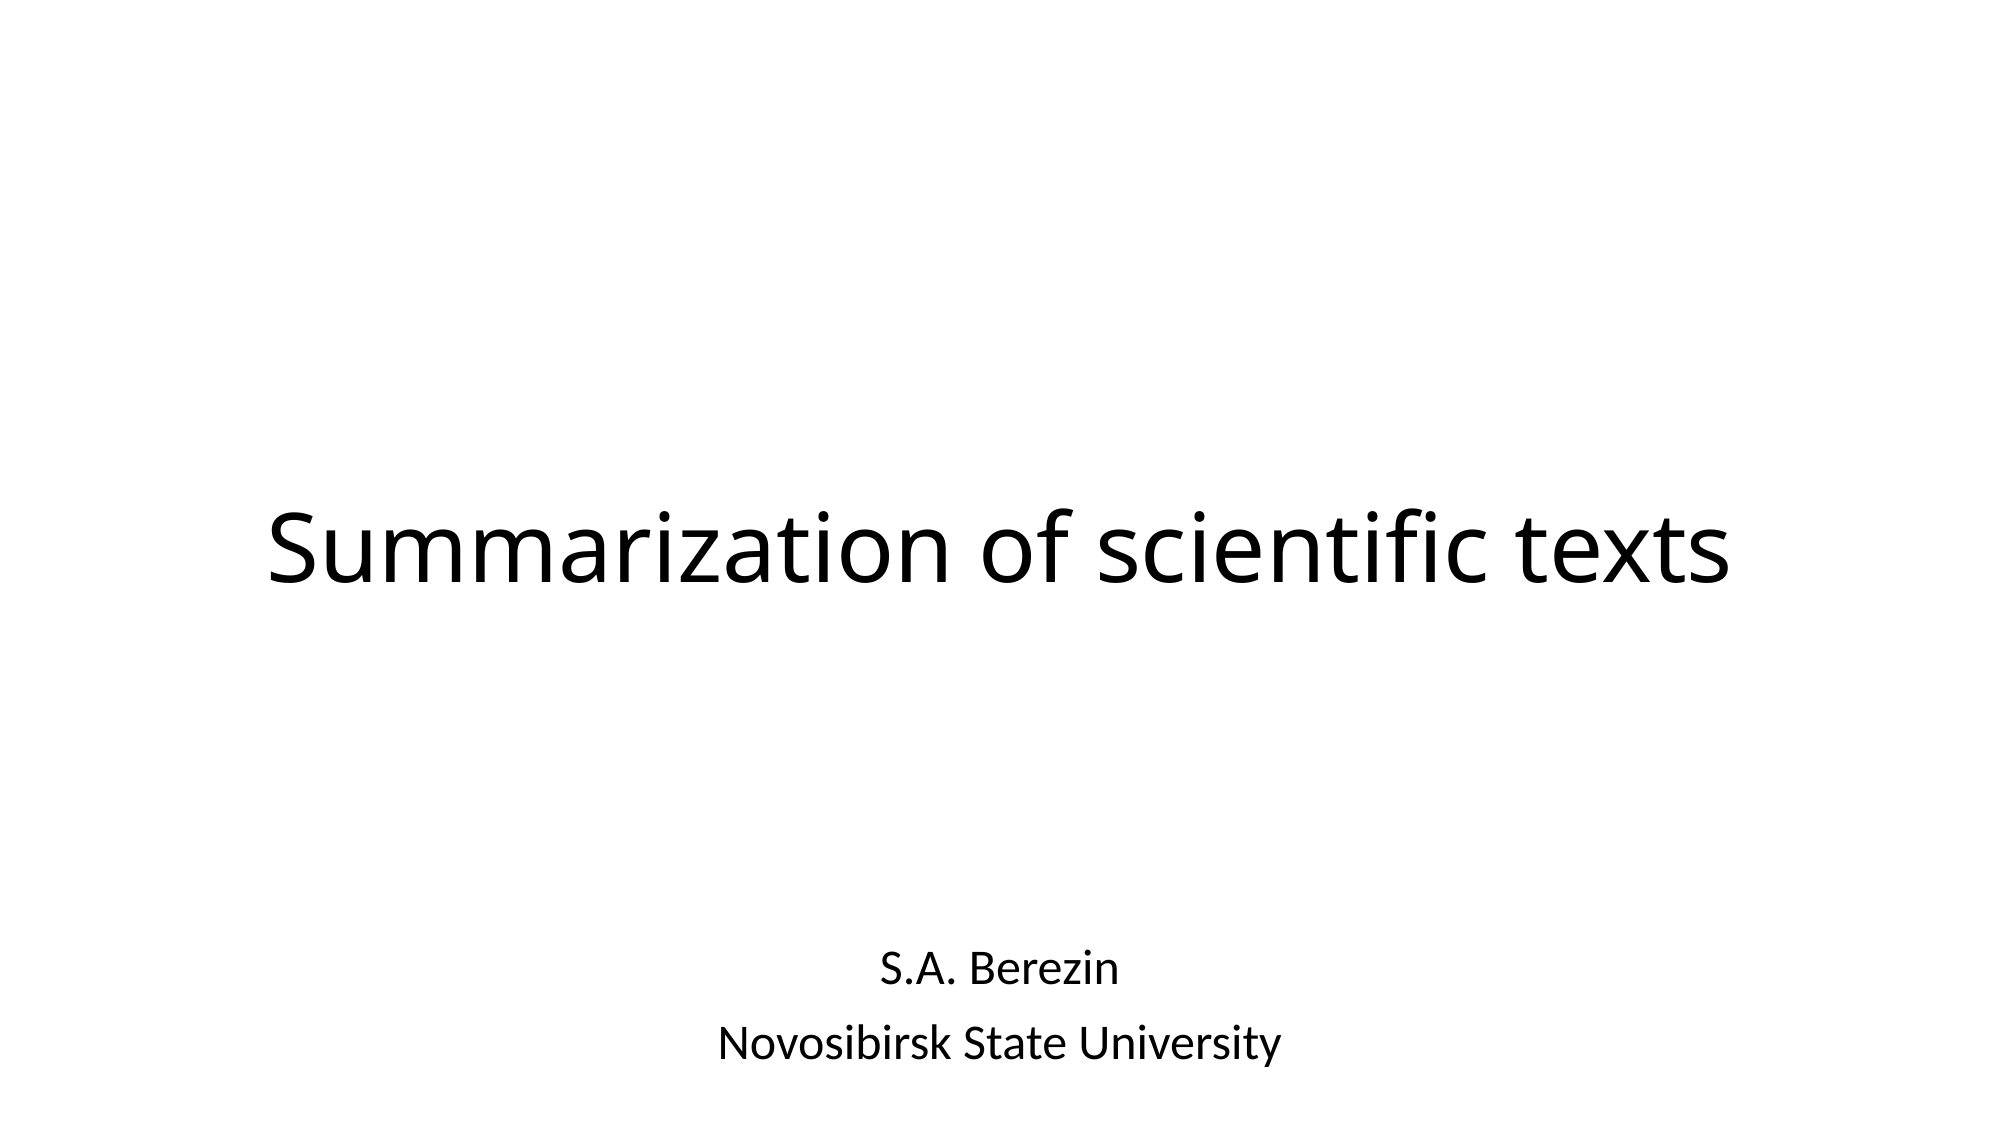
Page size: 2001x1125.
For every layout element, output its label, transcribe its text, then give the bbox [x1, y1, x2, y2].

subtitle S.A. Berezin Novosibirsk State University [249, 933, 1750, 1125]
title Summarization of scientific texts [249, 408, 1750, 696]
